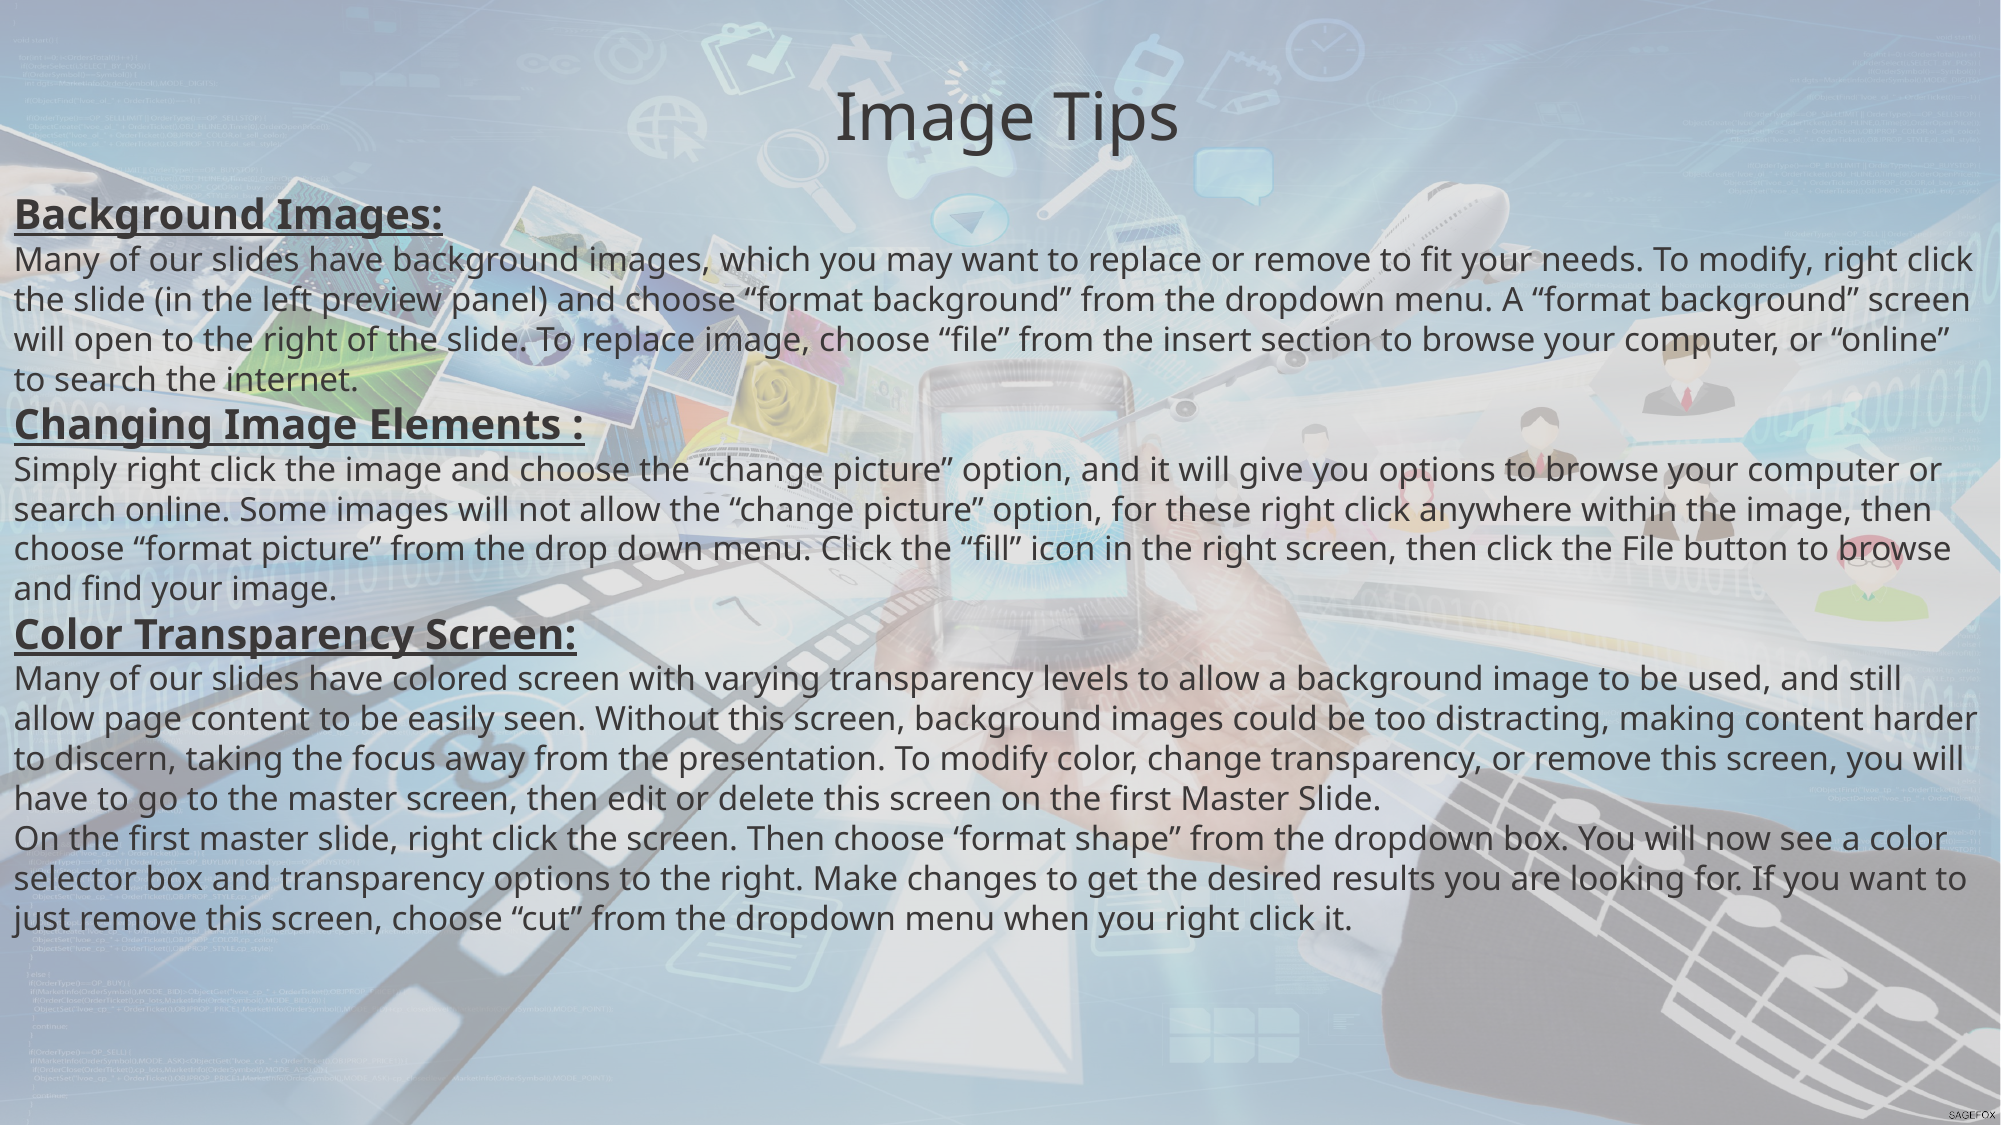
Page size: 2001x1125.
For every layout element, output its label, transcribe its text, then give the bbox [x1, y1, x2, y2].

text_box Background Images: Many of our slides have background images, which you may want to replace or remove to fit your needs. To modify, right click the slide (in the left preview panel) and choose “format background” from the dropdown menu. A “format background” screen will open to the right of the slide. To replace image, choose “file” from the insert section to browse your computer, or “online” to search the internet. Changing Image Elements : Simply right click the image and choose the “change picture” option, and it will give you options to browse your computer or search online. Some images will not allow the “change picture” option, for these right click anywhere within the image, then choose “format picture” from the drop down menu. Click the “fill” icon in the right screen, then click the File button to browse and find your image. Color Transparency Screen: Many of our slides have colored screen with varying transparency levels to allow a background image to be used, and still allow page content to be easily seen. Without this screen, background images could be too distracting, making content harder to discern, taking the focus away from the presentation. To modify color, change transparency, or remove this screen, you will have to go to the master screen, then edit or delete this screen on the first Master Slide. On the first master slide, right click the screen. Then choose ‘format shape” from the dropdown box. You will now see a color selector box and transparency options to the right. Make changes to get the desired results you are looking for. If you want to just remove this screen, choose “cut” from the dropdown menu when you right click it. [0, 0, 2000, 1125]
title Image Tips [597, 59, 1420, 177]
